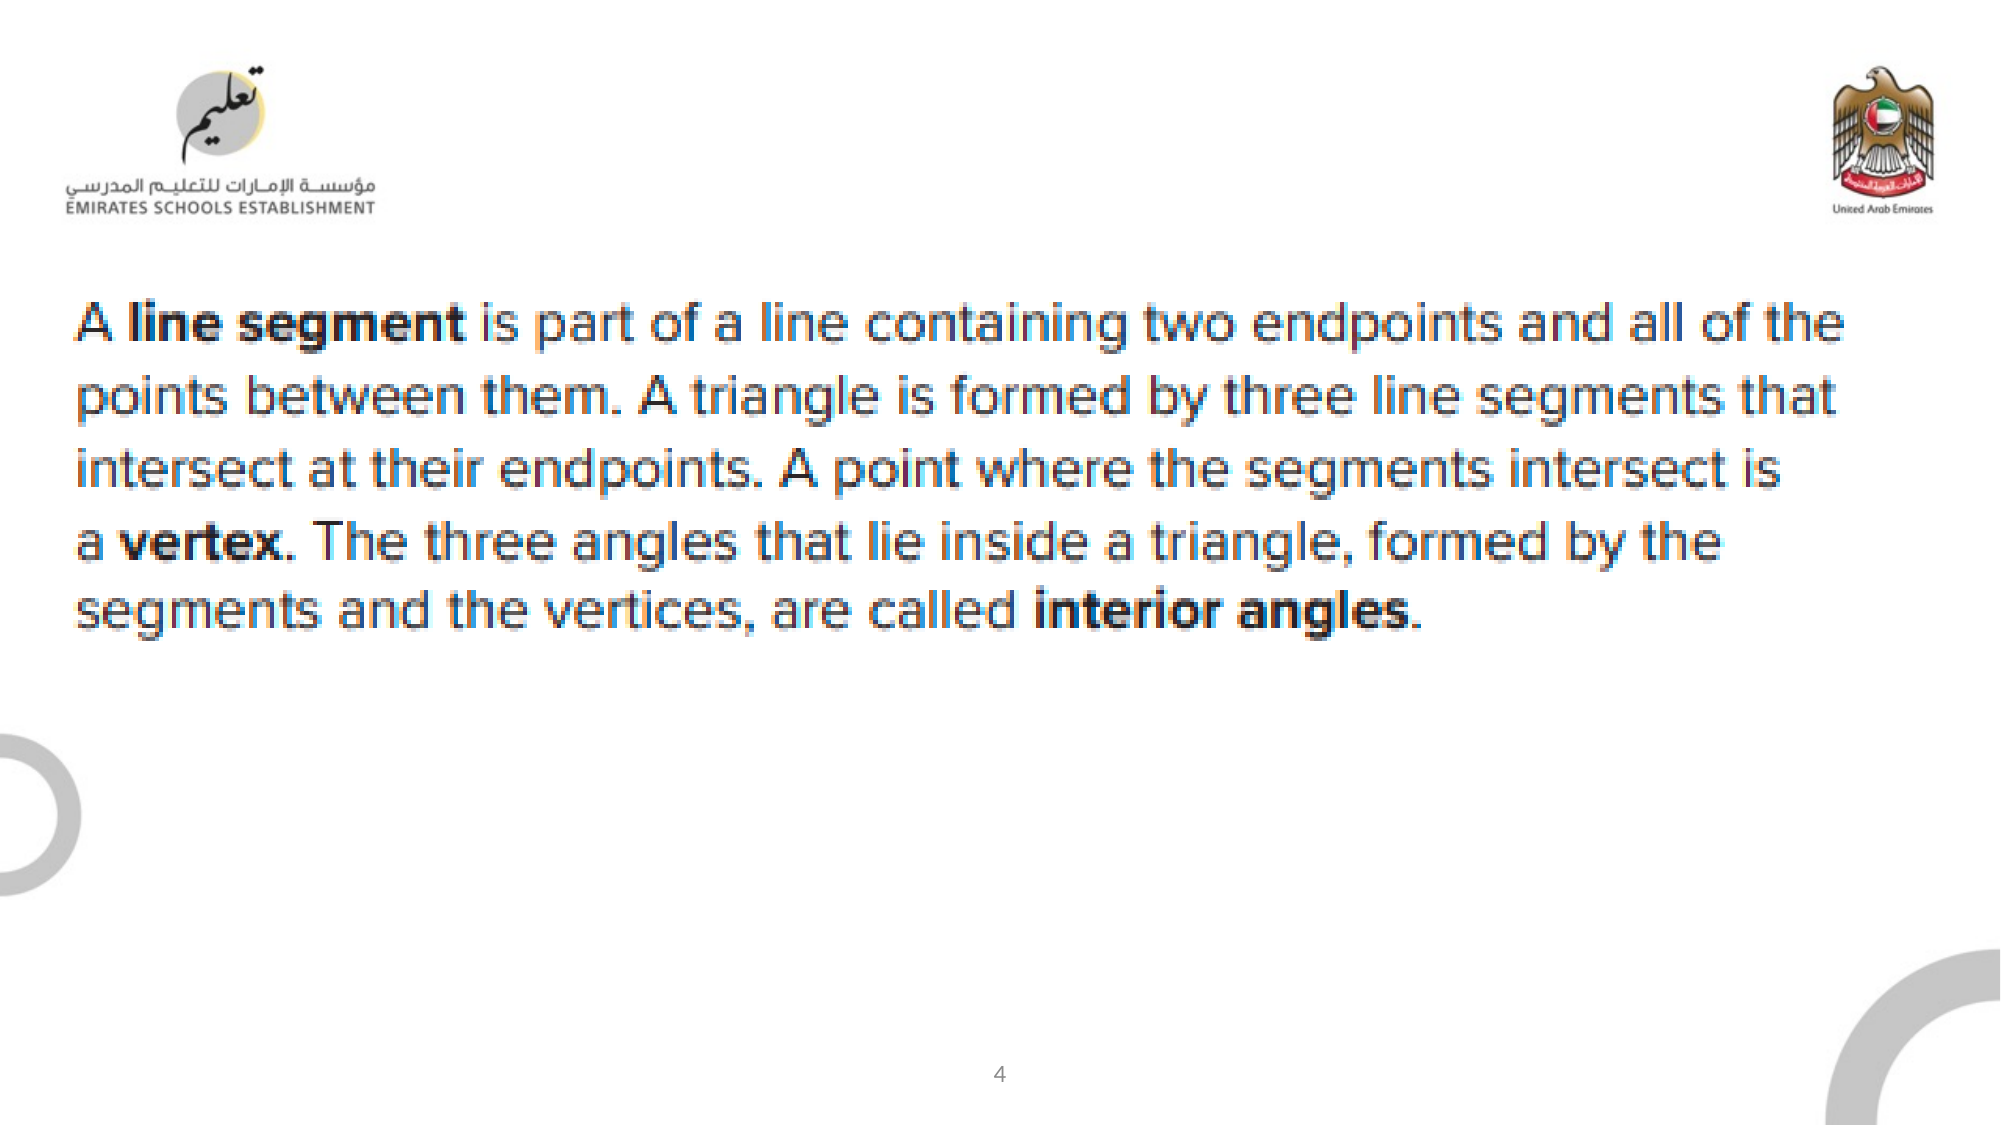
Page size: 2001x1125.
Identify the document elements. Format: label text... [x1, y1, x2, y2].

picture [0, 0, 2001, 1125]
slide_number 4 [774, 1042, 1225, 1103]
